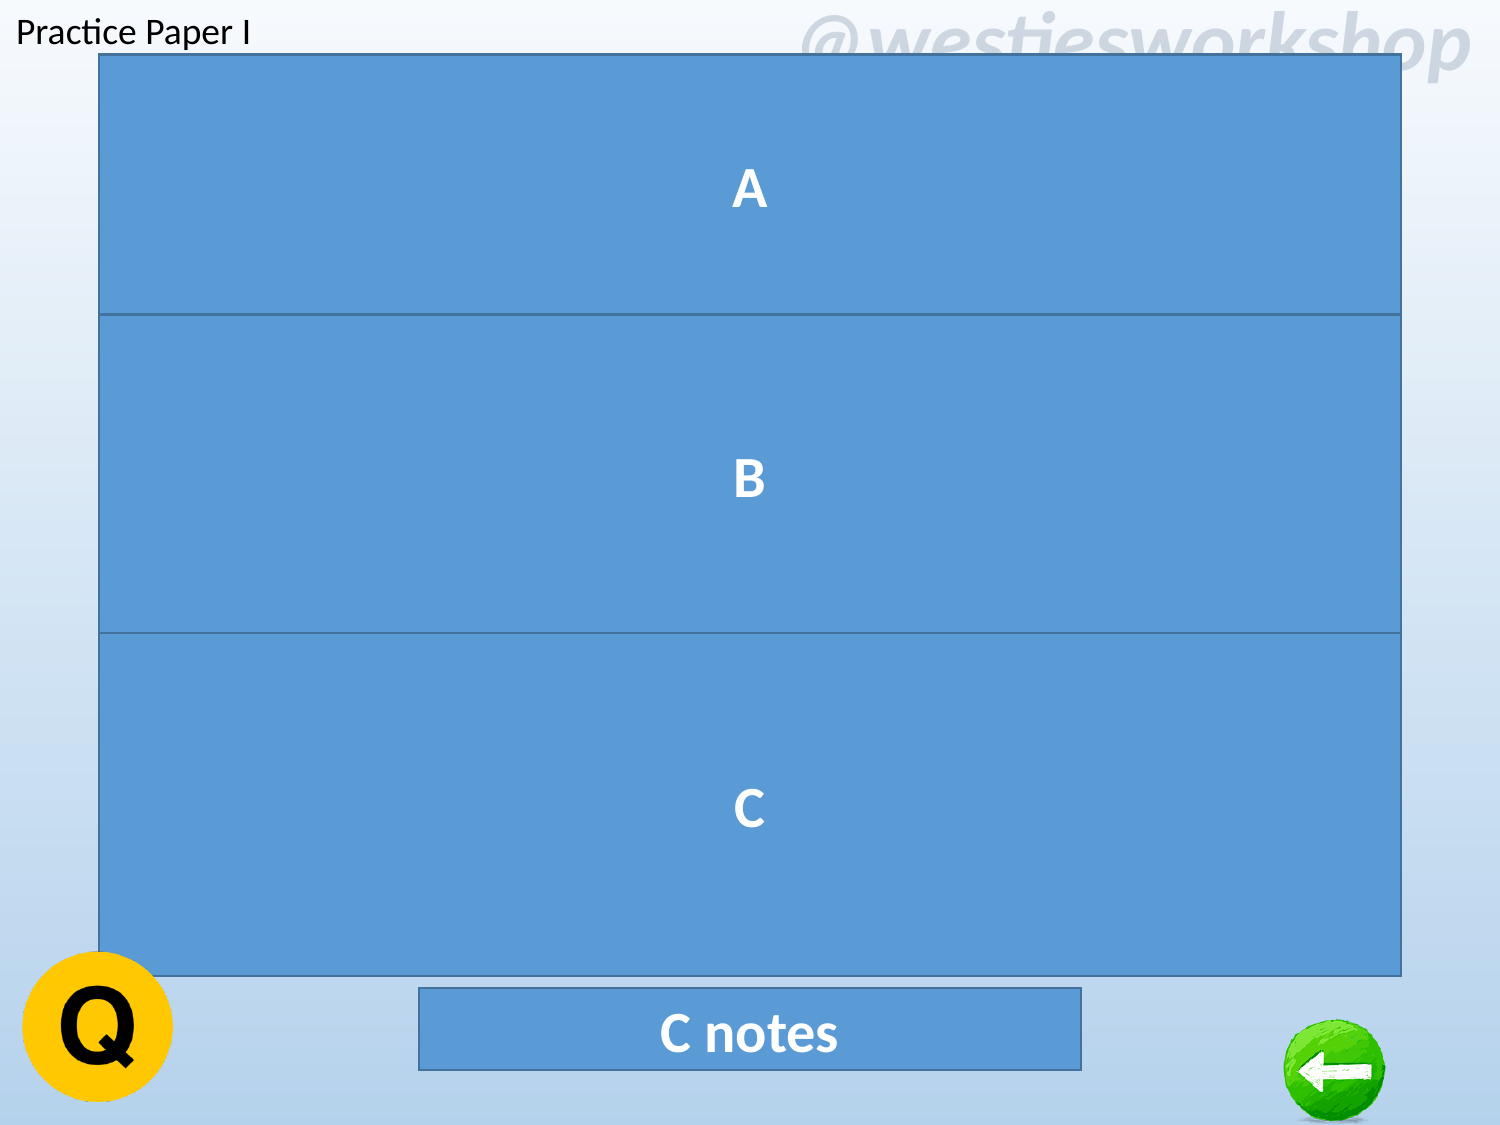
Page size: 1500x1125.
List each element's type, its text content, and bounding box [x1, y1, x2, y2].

picture [0, 54, 1402, 1125]
text_box Practice Paper I [1, 0, 267, 60]
picture [419, 987, 1081, 1070]
picture [1281, 1019, 1387, 1125]
text_box C [197, 972, 1402, 977]
